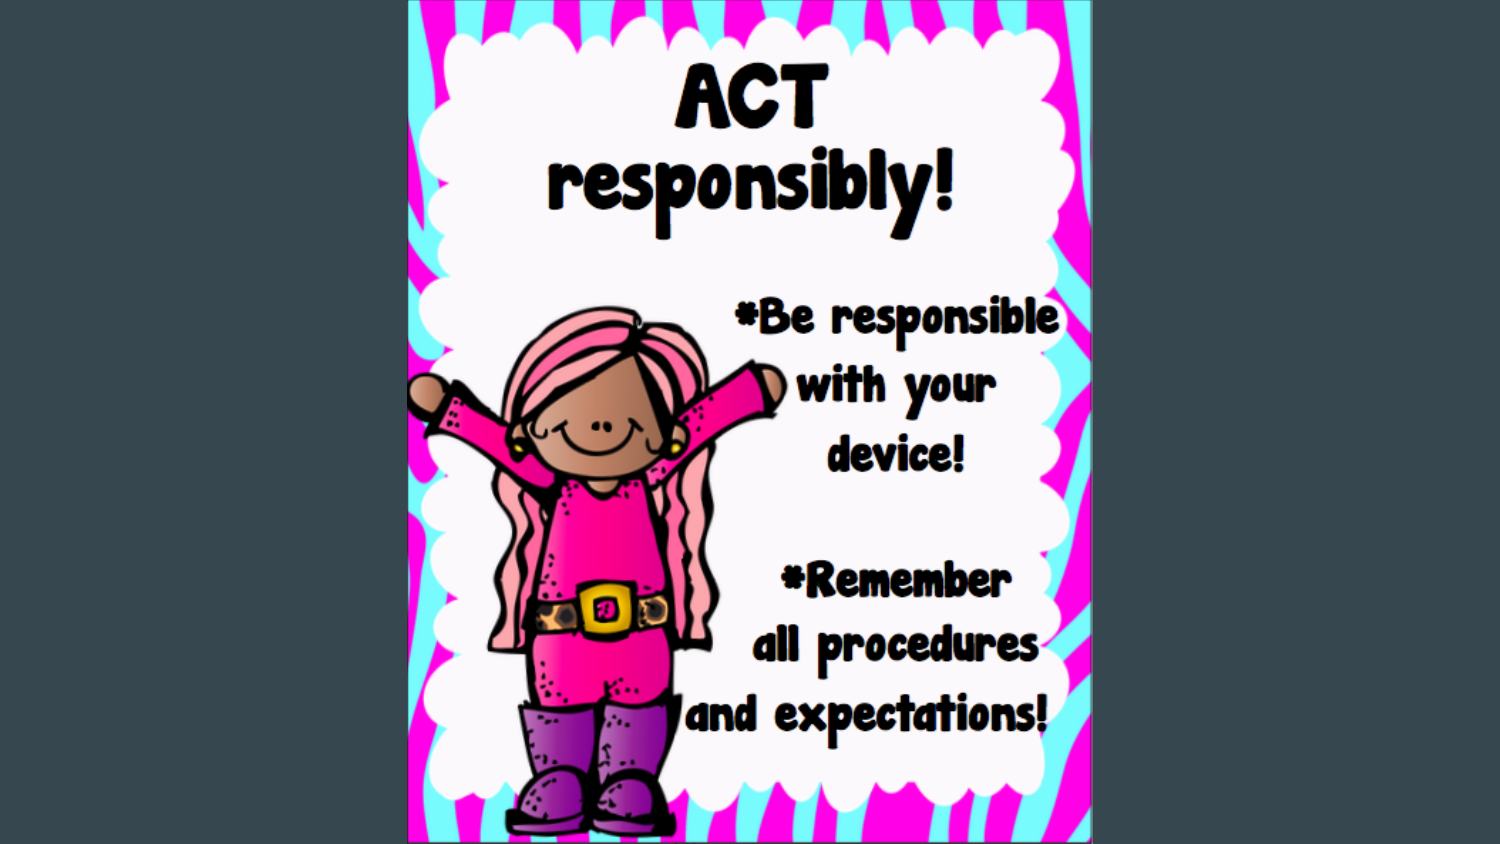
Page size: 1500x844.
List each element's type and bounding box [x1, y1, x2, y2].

picture [406, 0, 1094, 844]
